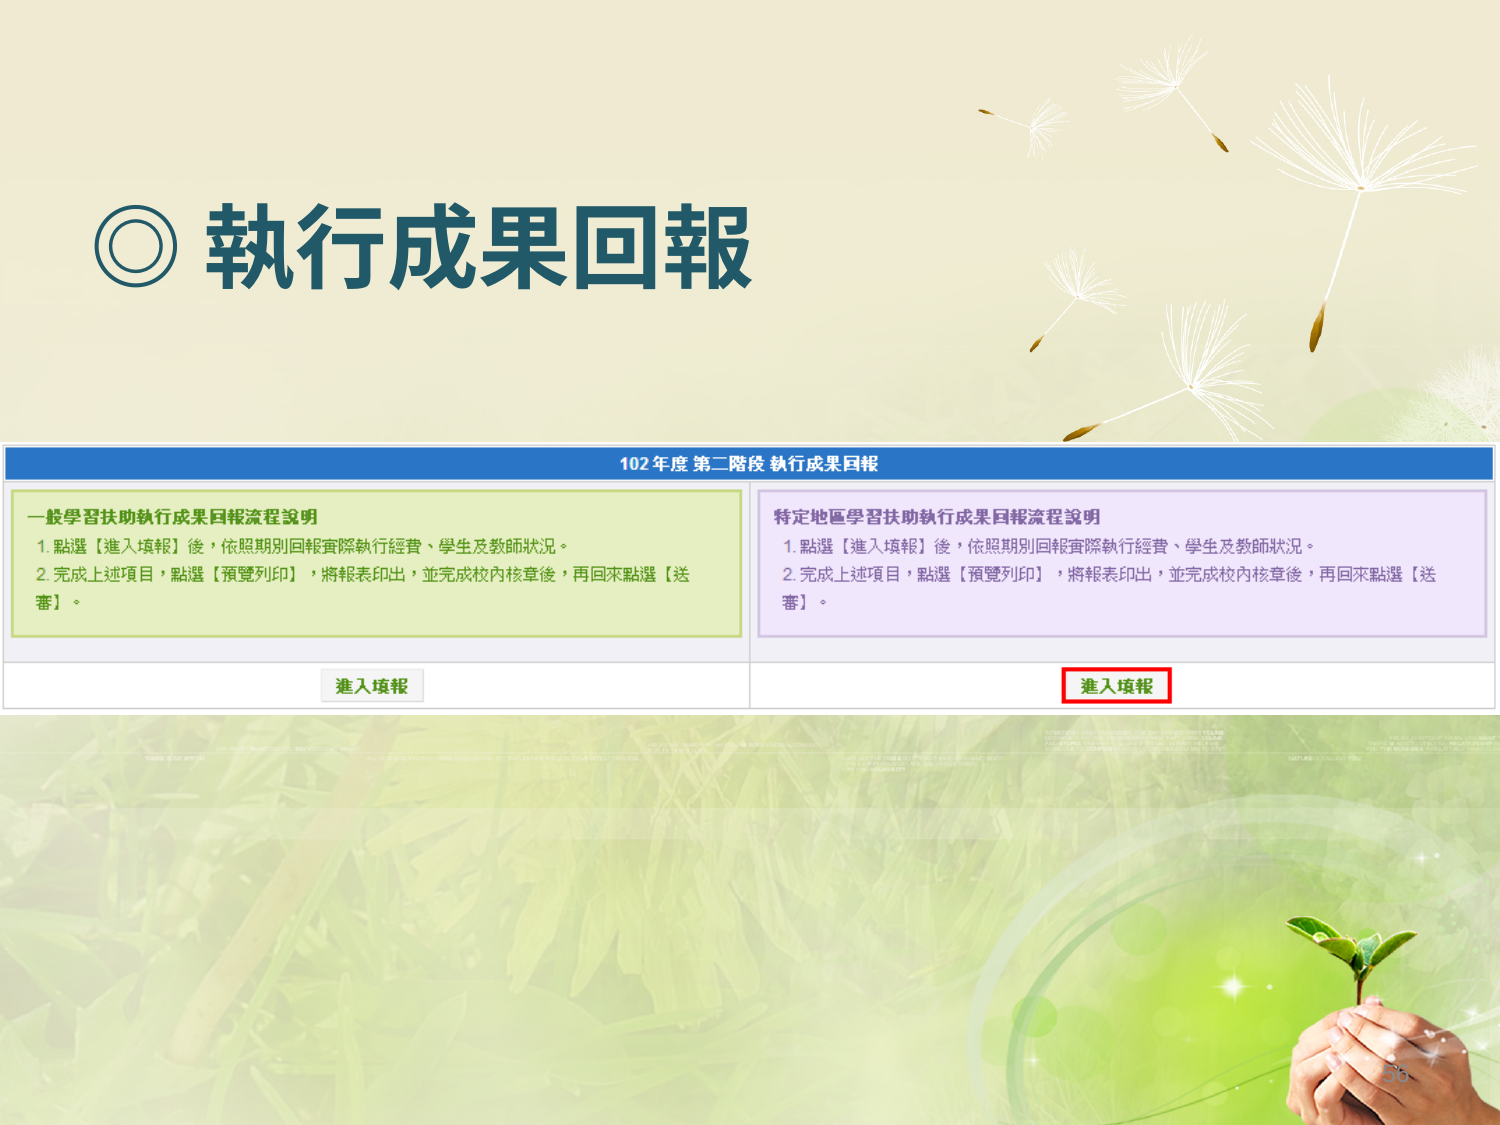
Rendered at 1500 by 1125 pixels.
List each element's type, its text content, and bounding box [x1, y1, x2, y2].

picture [0, 0, 1500, 1125]
slide_number 56 [1074, 1042, 1425, 1103]
title ◎執行成果回報 [75, 150, 1425, 339]
